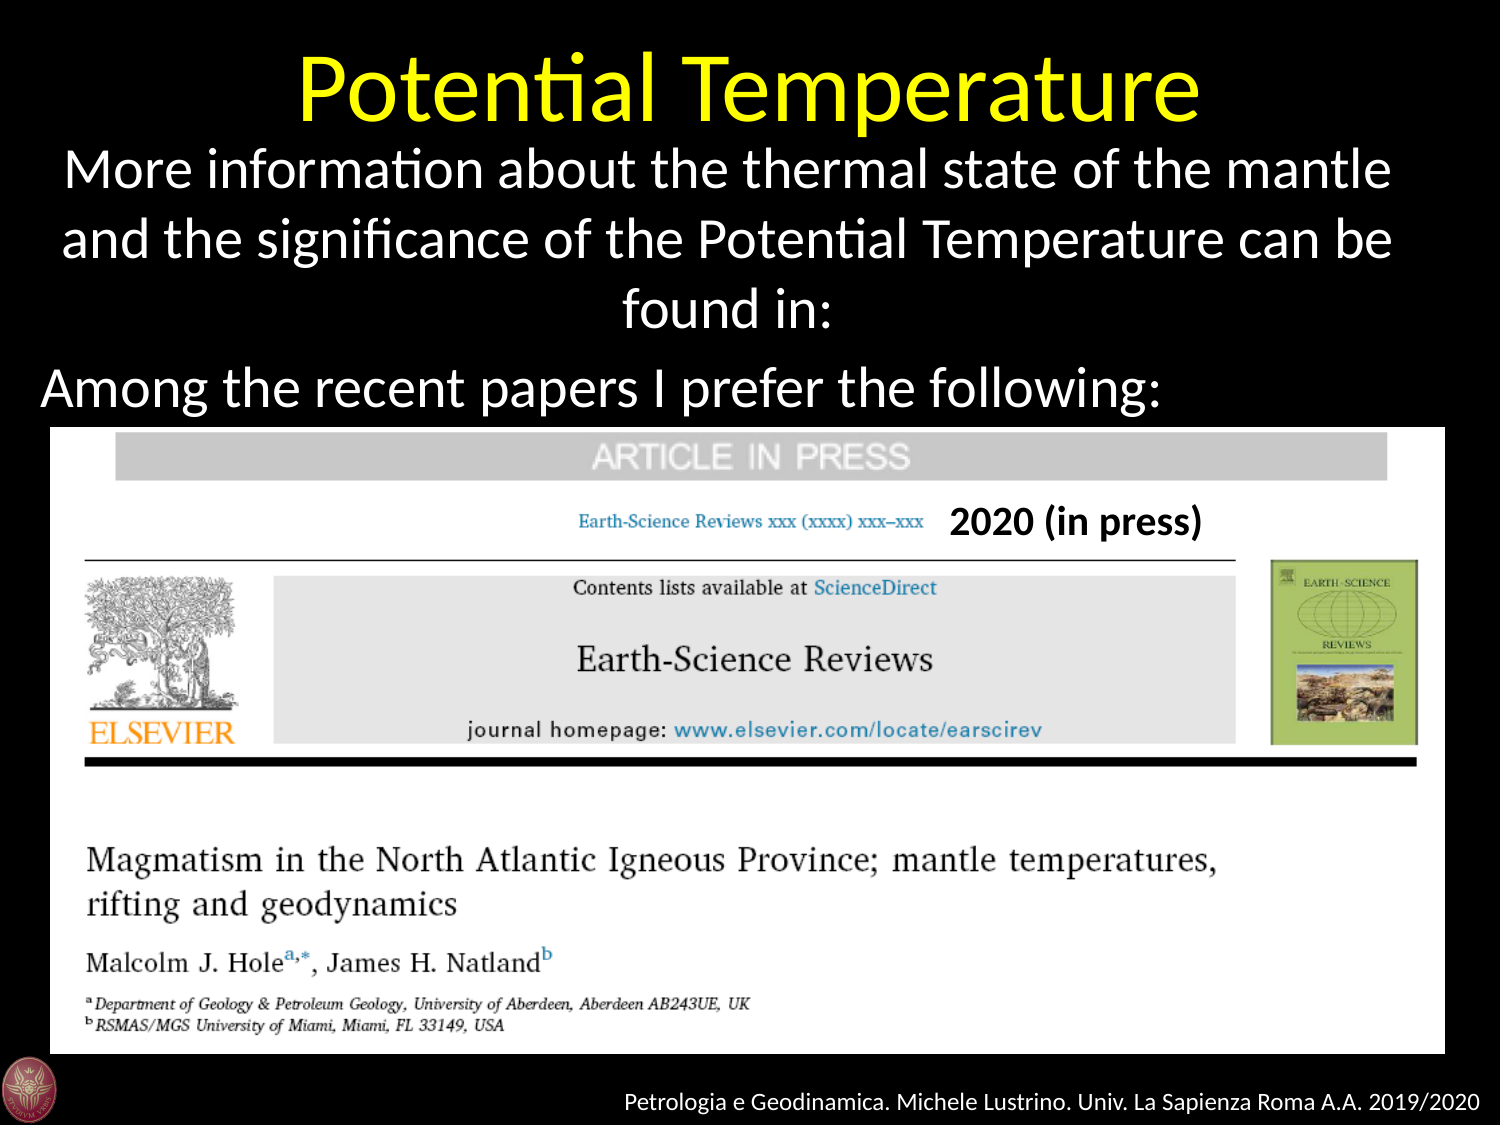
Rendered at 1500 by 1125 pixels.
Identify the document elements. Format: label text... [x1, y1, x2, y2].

picture [0, 1055, 60, 1125]
text_box More information about the thermal state of the mantle and the significance of the Potential Temperature can be found in: [2, 150, 1455, 348]
text_box Among the recent papers I prefer the following: [25, 341, 1182, 427]
text_box Potential Temperature [0, 14, 1500, 150]
picture [50, 427, 1445, 1054]
